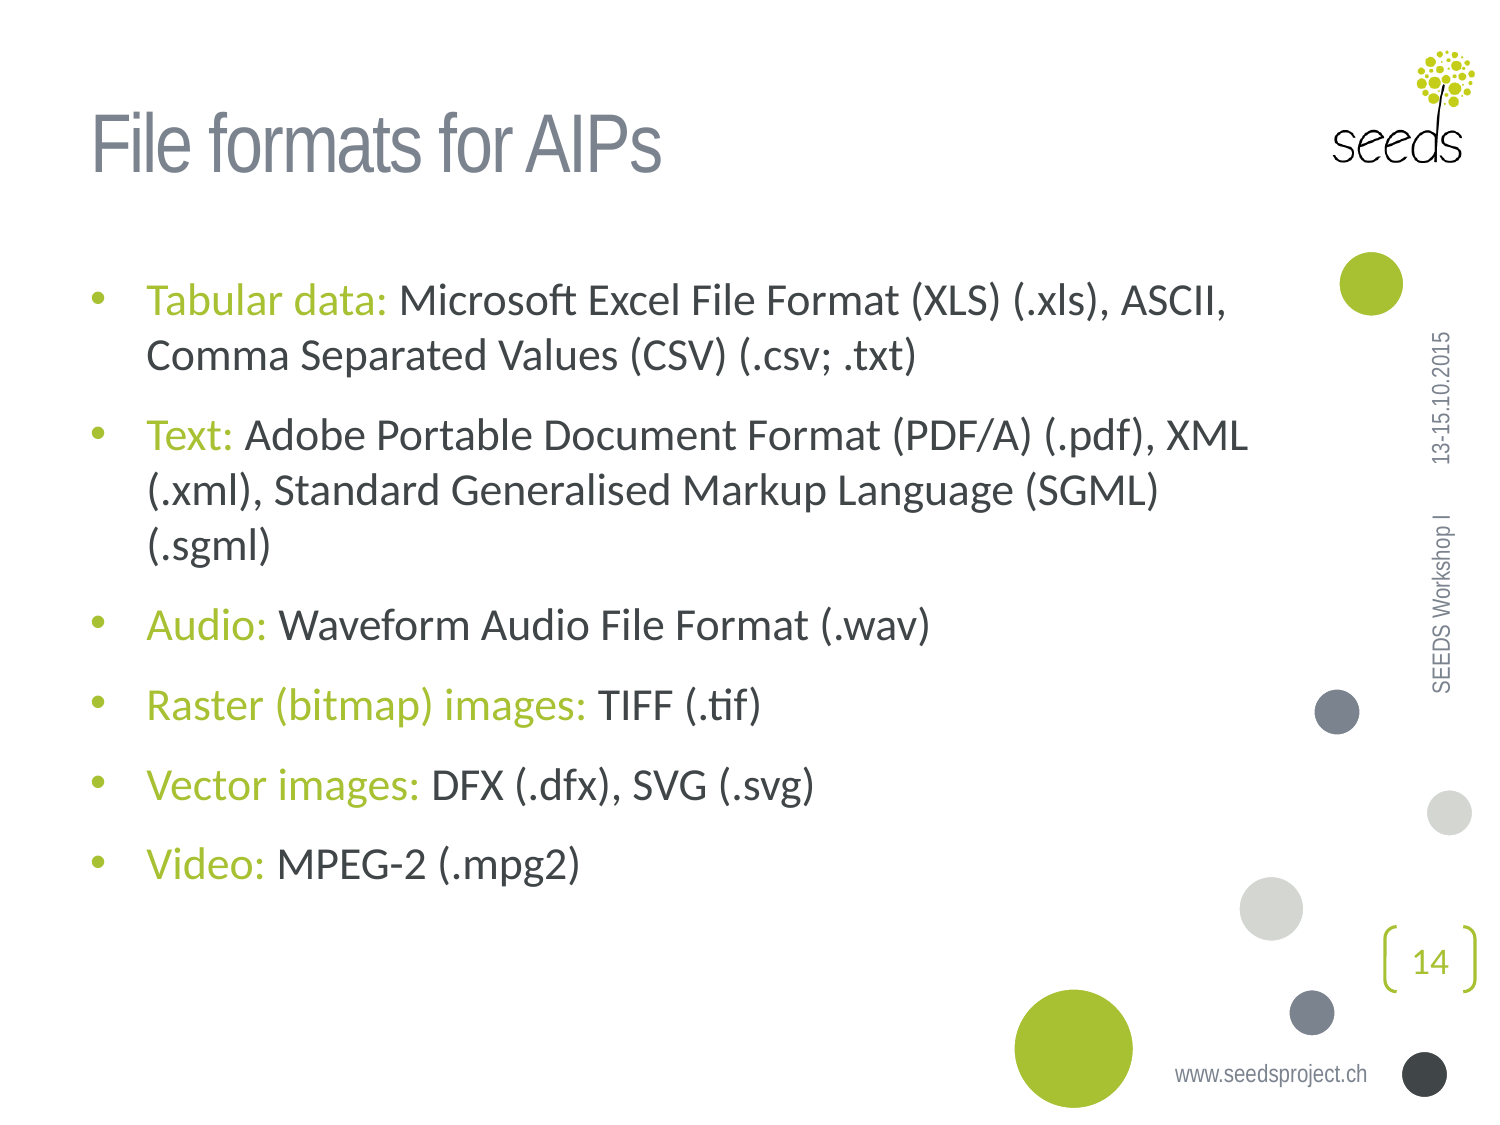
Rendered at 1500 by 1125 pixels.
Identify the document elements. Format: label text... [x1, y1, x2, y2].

list Tabular data: Microsoft Excel File Format (XLS) (.xls), ASCII, Comma Separated Values (CSV) (.csv; .txt) Text: Adobe Portable Document Format (PDF/A) (.pdf), XML (.xml), Standard Generalised Markup Language (SGML) (.sgml) Audio: Waveform Audio File Format (.wav) Raster (bitmap) images: TIFF (.tif) Vector images: DFX (.dfx), SVG (.svg) Video: MPEG-2 (.mpg2) [75, 262, 1275, 1050]
title File formats for AIPs [75, 45, 1275, 233]
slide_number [1414, 287, 1465, 481]
footer SEEDS Workshop I [1412, 500, 1467, 763]
slide_number 14 [1383, 925, 1477, 994]
picture [1332, 50, 1475, 163]
